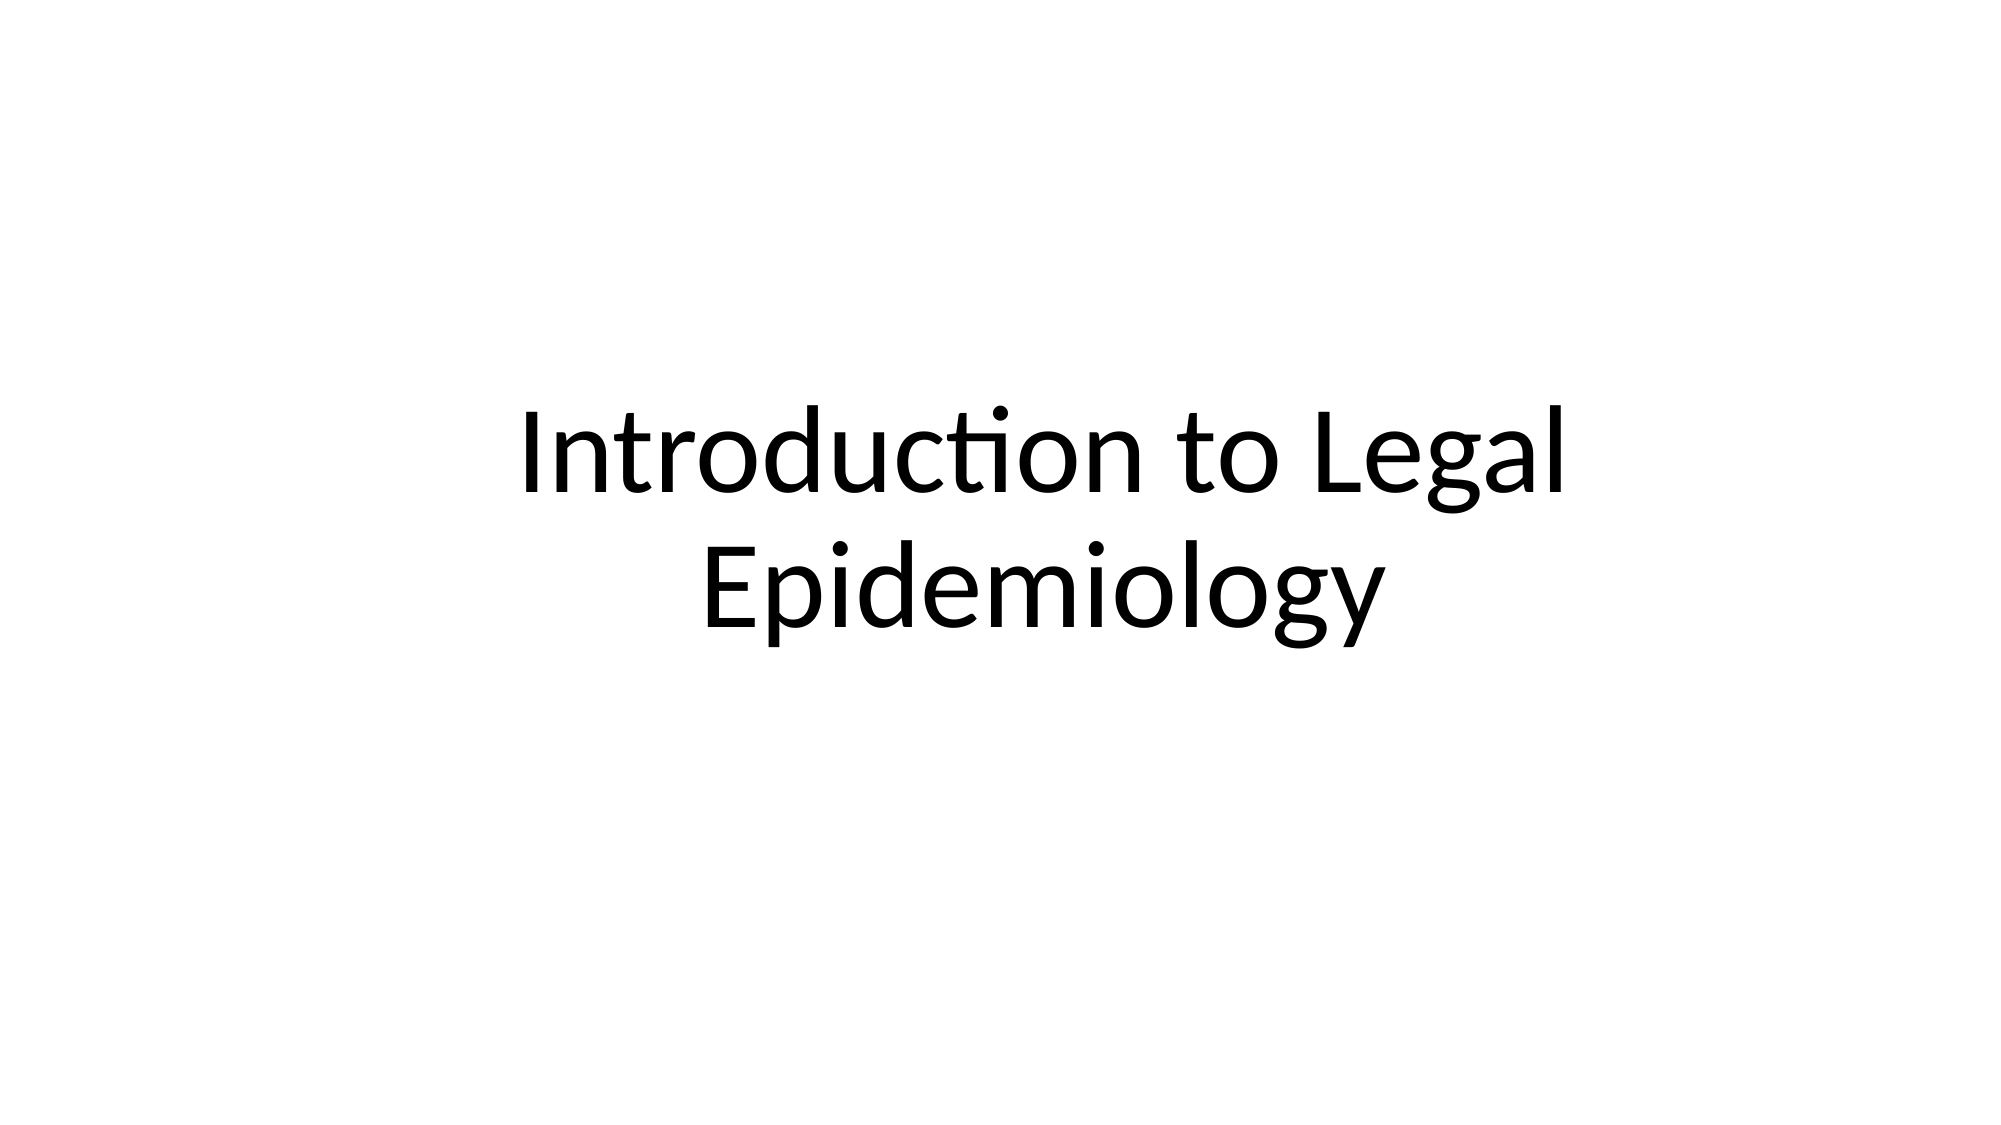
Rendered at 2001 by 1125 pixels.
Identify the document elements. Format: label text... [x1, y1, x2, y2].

title Introduction to Legal Epidemiology [458, 392, 1630, 648]
